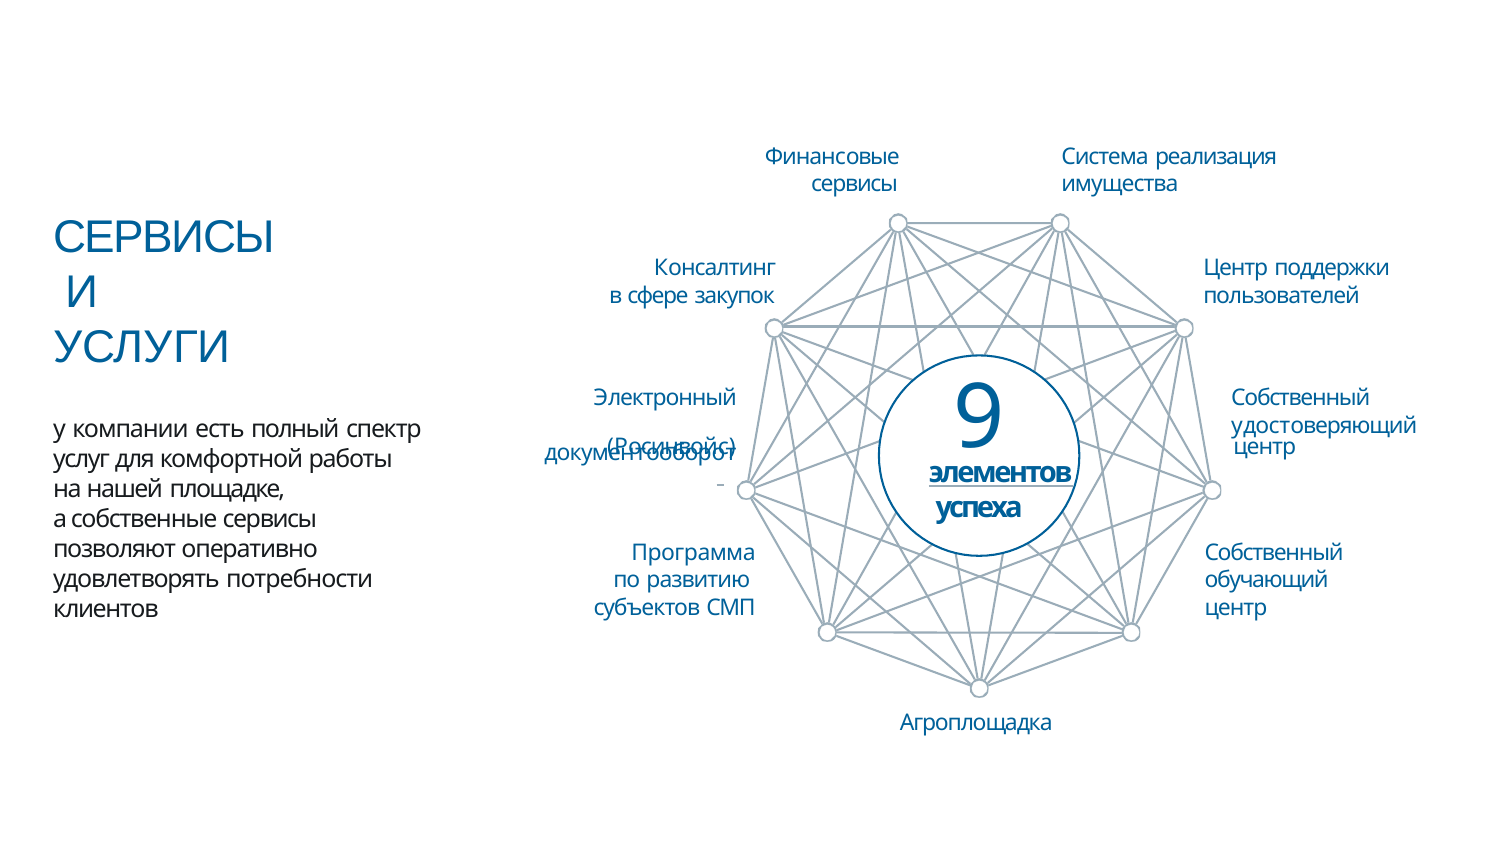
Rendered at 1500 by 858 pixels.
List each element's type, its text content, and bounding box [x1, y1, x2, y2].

text_box Собственный обучающий центр [1202, 535, 1349, 620]
text_box [905, 524, 1053, 556]
text_box СЕРВИСЫ И УСЛУГИ у компании есть полный спектр услуг для комфортной работы на нашей площадке, а собственные сервисы позволяют оперативно удовлетворять потребности клиентов [51, 205, 427, 623]
text_box [1050, 213, 1070, 233]
text_box [1007, 359, 1078, 435]
text_box [1174, 318, 1194, 338]
text_box 9 [951, 356, 1007, 435]
text_box [969, 678, 989, 698]
text_box [756, 223, 1203, 435]
text_box [888, 213, 908, 233]
text_box [881, 359, 951, 435]
text_box Собственный [1229, 380, 1376, 408]
text_box [1121, 622, 1141, 642]
text_box Электронный документооборот [542, 380, 739, 465]
text_box Финансовые сервисы [762, 139, 904, 197]
text_box Консалтинг в сфере закупок [602, 250, 781, 308]
text_box Агроплощадка [897, 705, 1061, 736]
text_box удостоверяющий [1229, 408, 1420, 438]
text_box (Росинвойс) центр элементов успеха [605, 435, 1297, 524]
text_box Система реализация имущества [1059, 139, 1286, 197]
text_box [764, 318, 784, 338]
text_box [765, 524, 1193, 686]
text_box [817, 622, 837, 642]
text_box Центр поддержки пользователей [1201, 250, 1396, 308]
text_box Программа по развитию субъектов СМП [587, 535, 757, 620]
